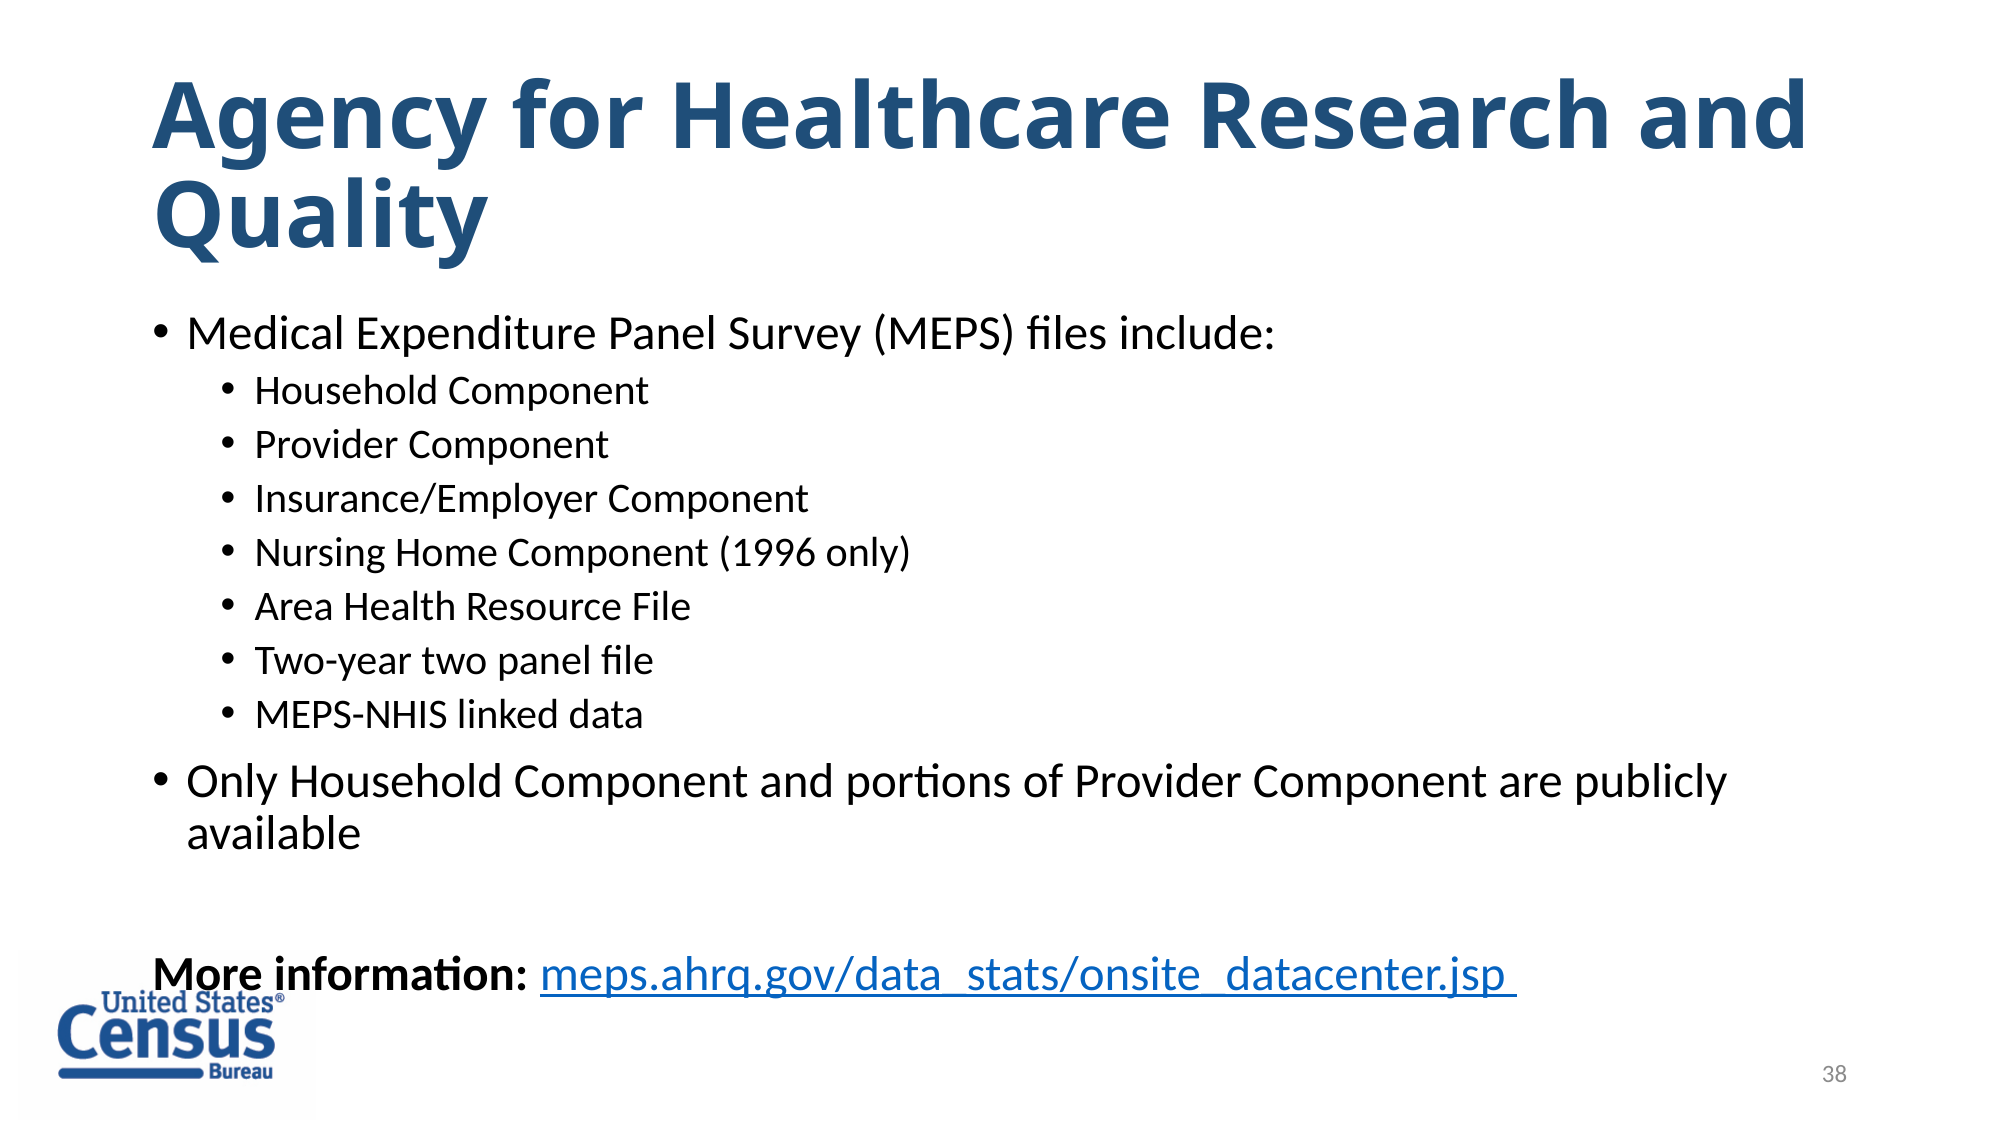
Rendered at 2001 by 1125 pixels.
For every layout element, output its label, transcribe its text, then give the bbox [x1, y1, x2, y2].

list Medical Expenditure Panel Survey (MEPS) files include: Household Component Provider Component Insurance/Employer Component Nursing Home Component (1996 only) Area Health Resource File Two-year two panel file MEPS-NHIS linked data Only Household Component and portions of Provider Component are publicly available More information: meps.ahrq.gov/data_stats/onsite_datacenter.jsp [137, 299, 1863, 1014]
title Agency for Healthcare Research and Quality [137, 59, 1863, 278]
slide_number 38 [1412, 1042, 1863, 1103]
picture [18, 950, 316, 1120]
